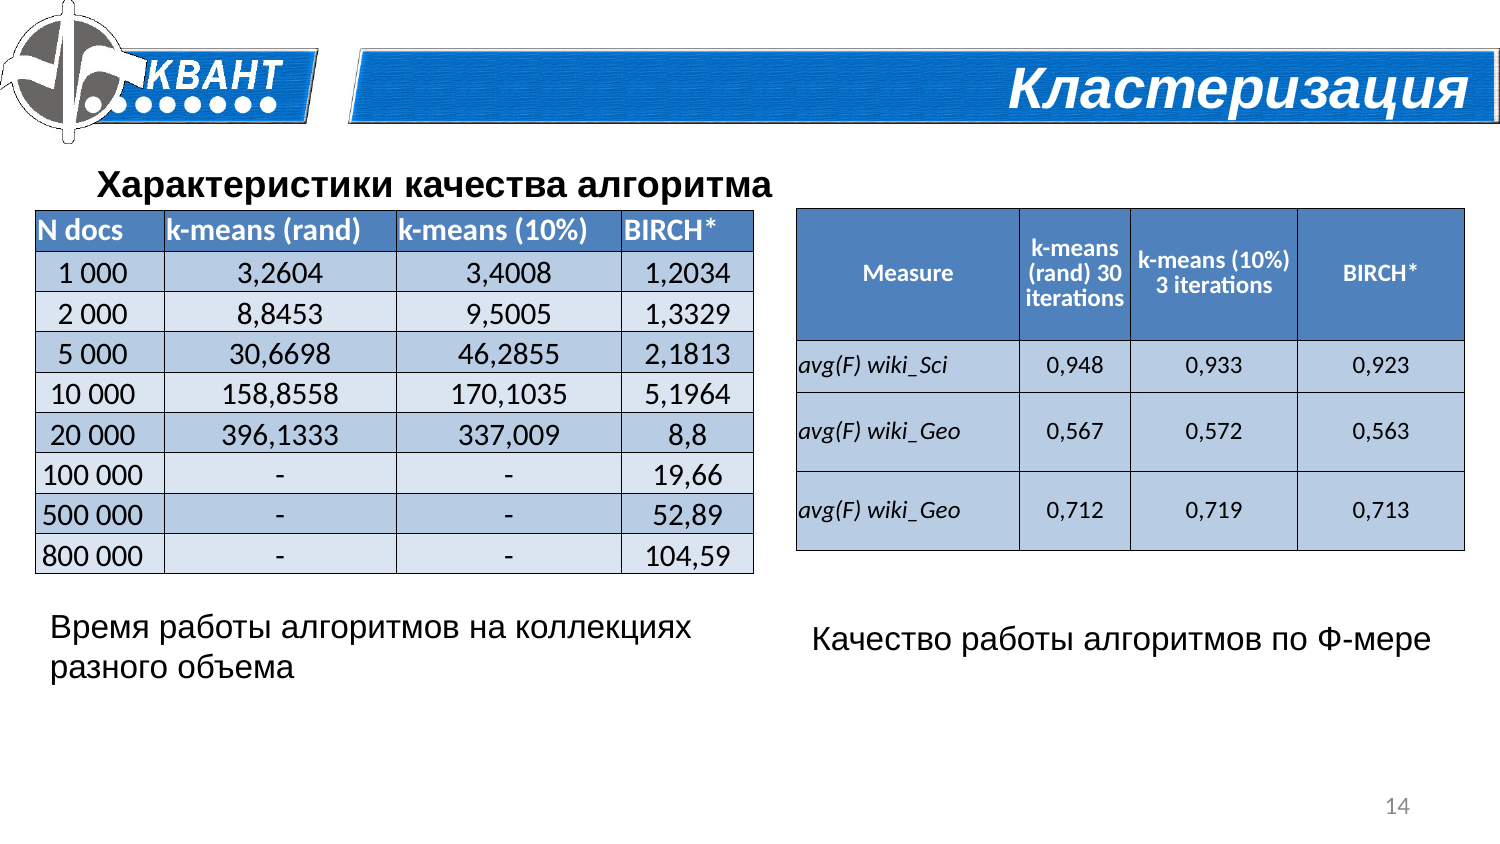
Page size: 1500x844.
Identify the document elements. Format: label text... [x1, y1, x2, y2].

table_header k-means (rand) [165, 211, 396, 251]
table_cell 8,8 [622, 413, 753, 452]
table_cell 170,1035 [397, 373, 621, 412]
table_cell 2,1813 [622, 332, 753, 372]
table_cell - [397, 534, 621, 573]
table_cell avg(F) wiki_Geo [797, 472, 1019, 550]
table_cell 19,66 [622, 453, 753, 493]
table_cell 30,6698 [165, 332, 396, 372]
table_cell 0,713 [1298, 472, 1464, 550]
table_cell 0,712 [1020, 472, 1130, 550]
table_header BIRCH* [622, 211, 753, 251]
table_header k-means (rand) 30 iterations [1020, 209, 1130, 340]
table_cell 0,923 [1298, 341, 1464, 392]
text_box Время работы алгоритмов на коллекциях разного объема [35, 597, 739, 693]
table_cell 9,5005 [397, 292, 621, 331]
table_cell - [397, 494, 621, 533]
table_cell avg(F) wiki_Sci [797, 341, 1019, 392]
table_cell 800 000 [36, 534, 164, 573]
table_header N docs [36, 211, 164, 251]
table_cell 158,8558 [165, 373, 396, 412]
table_cell - [165, 453, 396, 493]
table_cell 0,933 [1131, 341, 1297, 392]
table_cell 8,8453 [165, 292, 396, 331]
picture [0, 0, 1500, 145]
table_cell - [397, 453, 621, 493]
table_cell 1,3329 [622, 292, 753, 331]
table_header BIRCH* [1298, 209, 1464, 340]
table_cell 46,2855 [397, 332, 621, 372]
table_cell 104,59 [622, 534, 753, 573]
table_header k-means (10%) [397, 211, 621, 251]
table_cell avg(F) wiki_Geo [797, 393, 1019, 471]
text_box Качество работы алгоритмов по Ф-мере [796, 609, 1500, 664]
table_cell 0,567 [1020, 393, 1130, 471]
text_box Характеристики качества алгоритма [81, 153, 996, 213]
table_cell 0,948 [1020, 341, 1130, 392]
table_cell 20 000 [36, 413, 164, 452]
table_cell 52,89 [622, 494, 753, 533]
table_cell 396,1333 [165, 413, 396, 452]
table_cell 3,2604 [165, 252, 396, 291]
slide_number 14 [1074, 782, 1425, 827]
table_cell 5 000 [36, 332, 164, 372]
table_cell - [165, 494, 396, 533]
table_cell 10 000 [36, 373, 164, 412]
table_cell - [165, 534, 396, 573]
table_cell 1,2034 [622, 252, 753, 291]
table_cell 2 000 [36, 292, 164, 331]
table_cell 3,4008 [397, 252, 621, 291]
table_cell 0,719 [1131, 472, 1297, 550]
table_cell 1 000 [36, 252, 164, 291]
table_header Measure [797, 209, 1019, 340]
table_header k-means (10%) 3 iterations [1131, 209, 1297, 340]
table_cell 337,009 [397, 413, 621, 452]
table_cell 0,572 [1131, 393, 1297, 471]
table_cell 0,563 [1298, 393, 1464, 471]
table_cell 500 000 [36, 494, 164, 533]
table_cell 5,1964 [622, 373, 753, 412]
table_cell 100 000 [36, 453, 164, 493]
